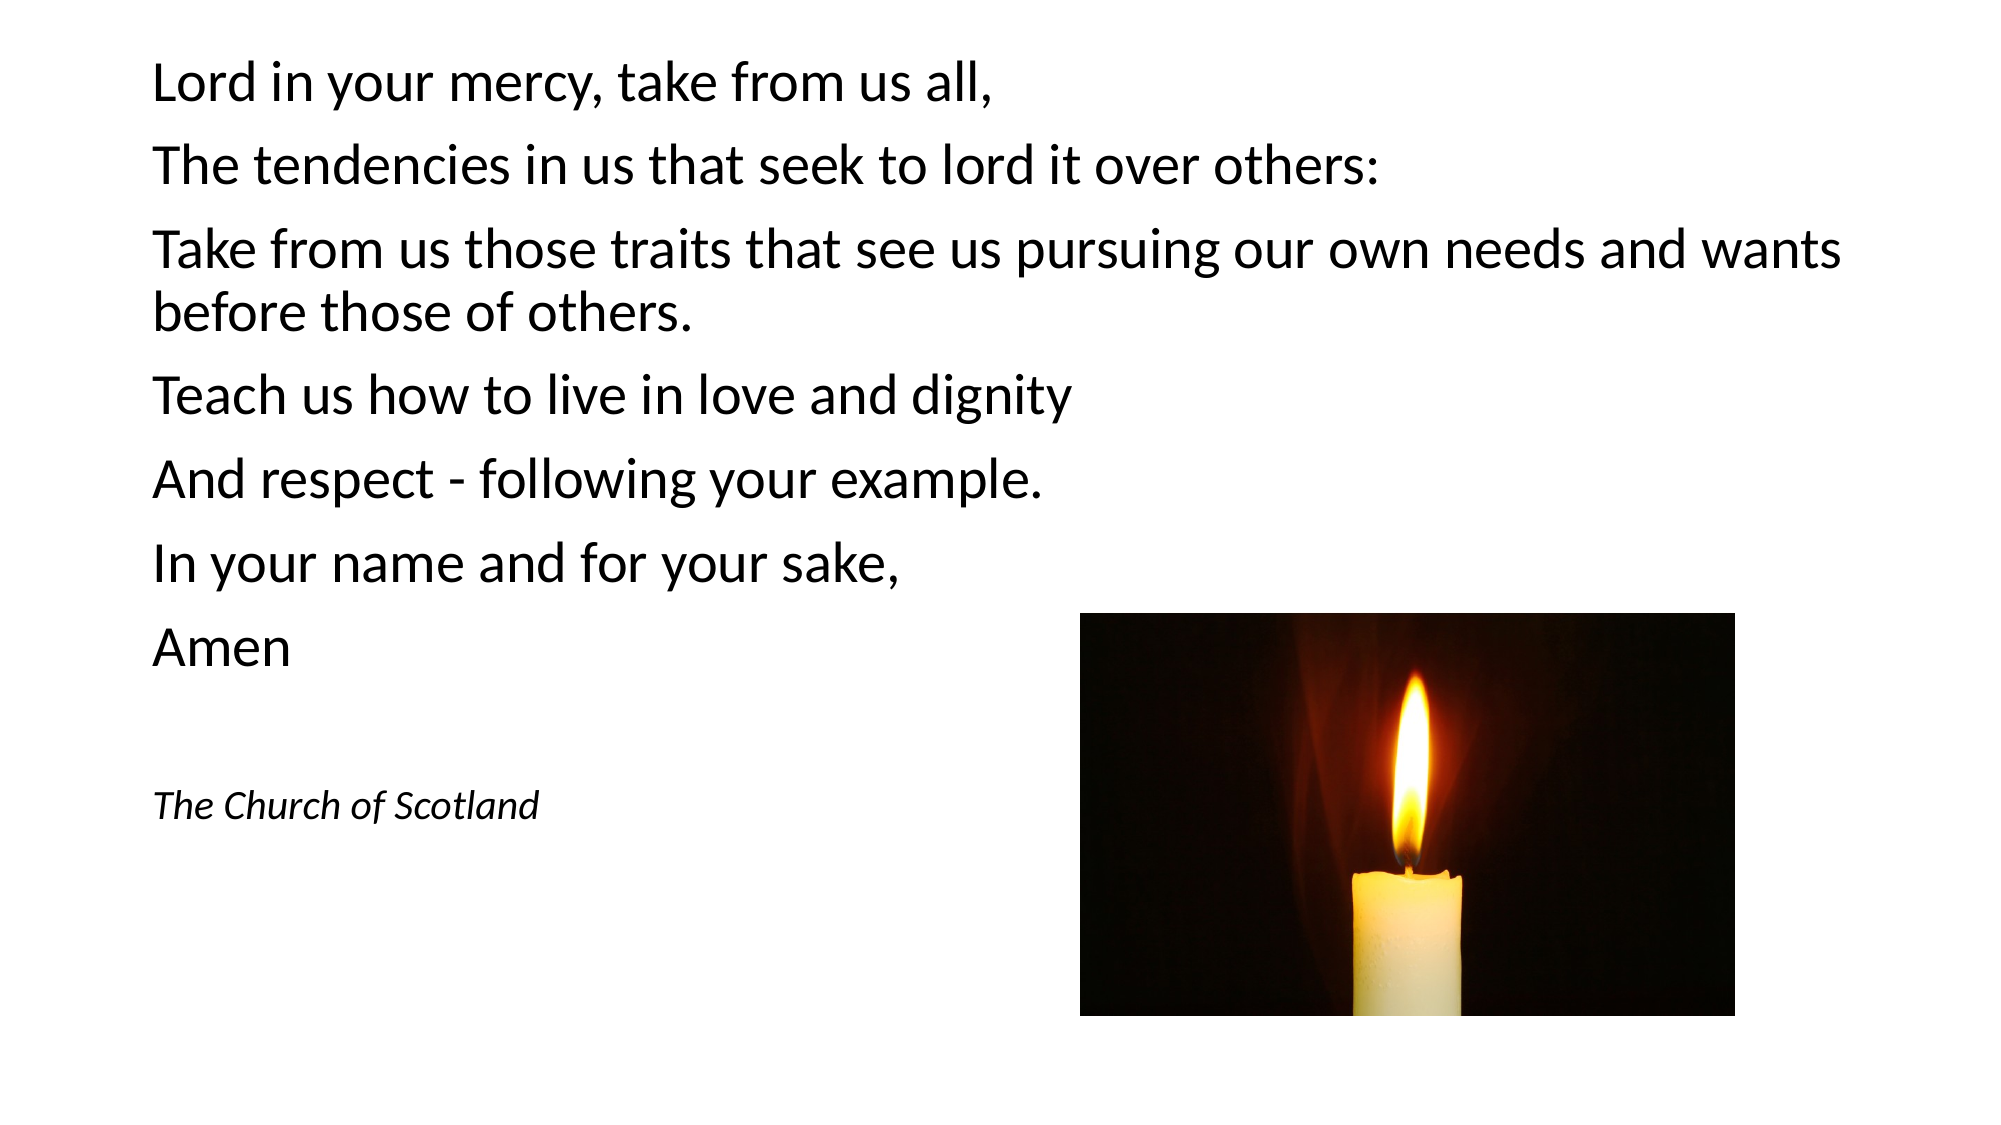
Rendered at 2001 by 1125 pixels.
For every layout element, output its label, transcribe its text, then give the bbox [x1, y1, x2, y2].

list Lord in your mercy, take from us all, The tendencies in us that seek to lord it over others: Take from us those traits that see us pursuing our own needs and wants before those of others. Teach us how to live in love and dignity And respect - following your example. In your name and for your sake, Amen The Church of Scotland [137, 43, 1863, 1014]
picture [1080, 612, 1735, 1016]
